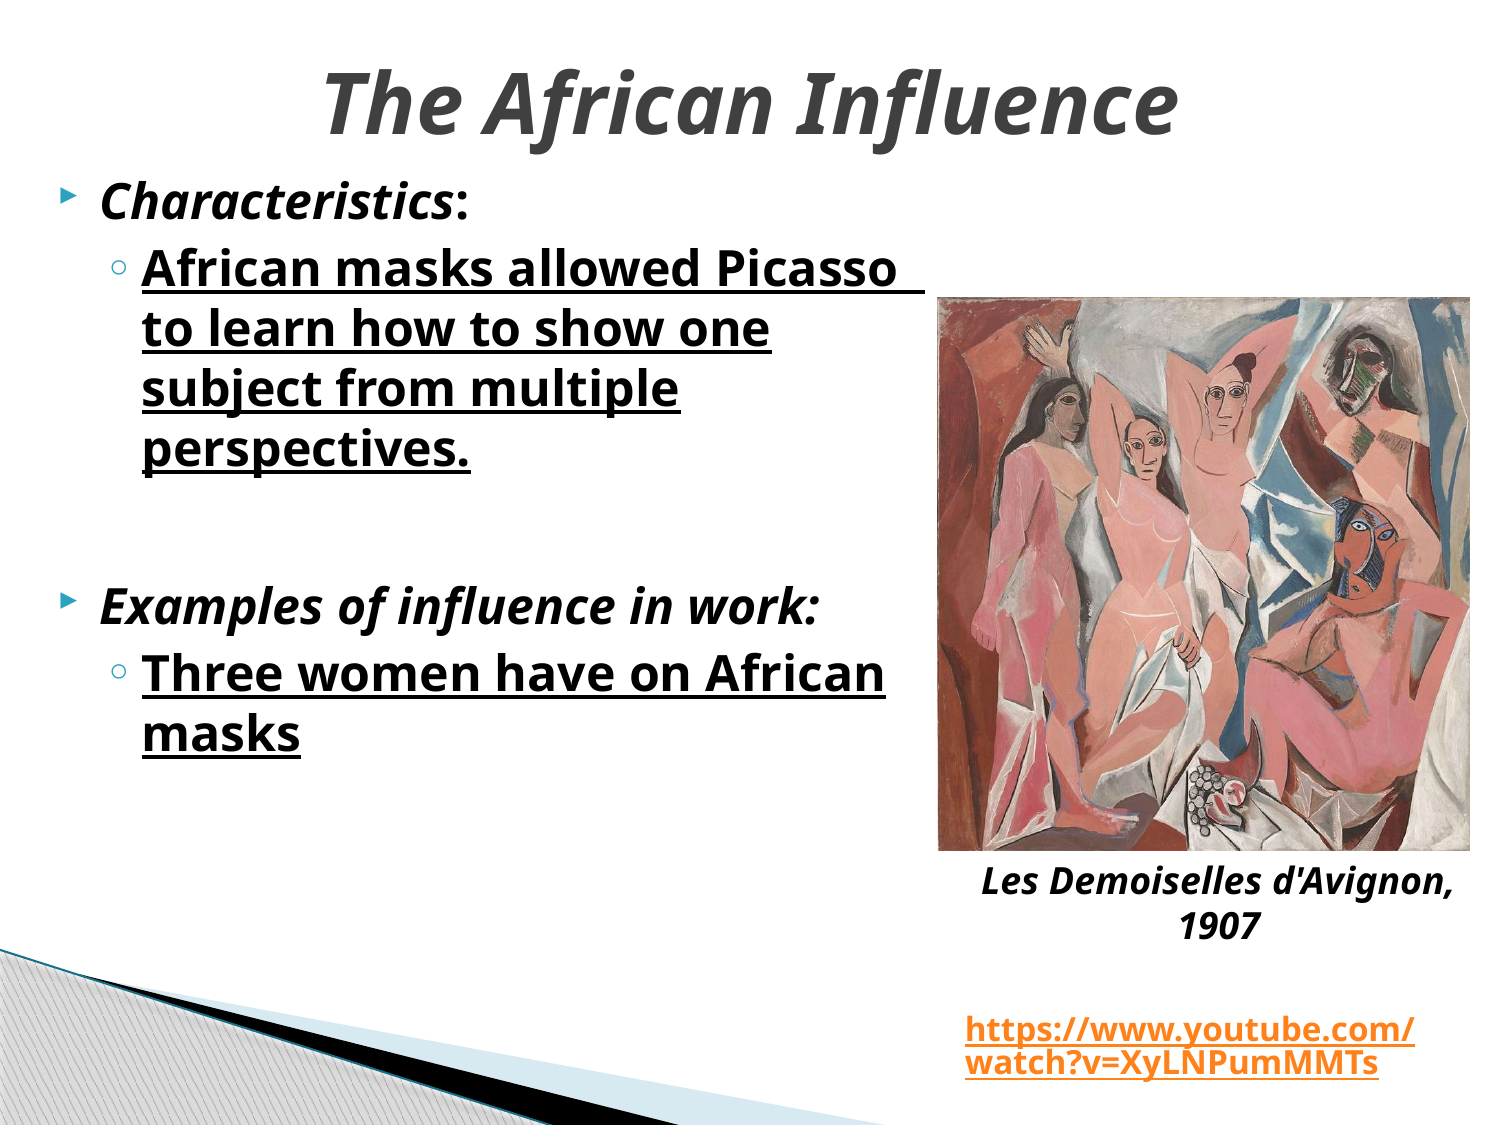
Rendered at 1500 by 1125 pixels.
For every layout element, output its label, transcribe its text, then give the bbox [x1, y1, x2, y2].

list Characteristics: African masks allowed Picasso to learn how to show one subject from multiple perspectives. Examples of influence in work: Three women have on African masks [24, 163, 950, 938]
title The African Influence [0, 37, 1500, 163]
picture [937, 297, 1471, 851]
text_box Les Demoiselles d'Avignon, 1907 [949, 849, 1488, 955]
text_box https://www.youtube.com/watch?v=XyLNPumMMTs [950, 1001, 1450, 1101]
